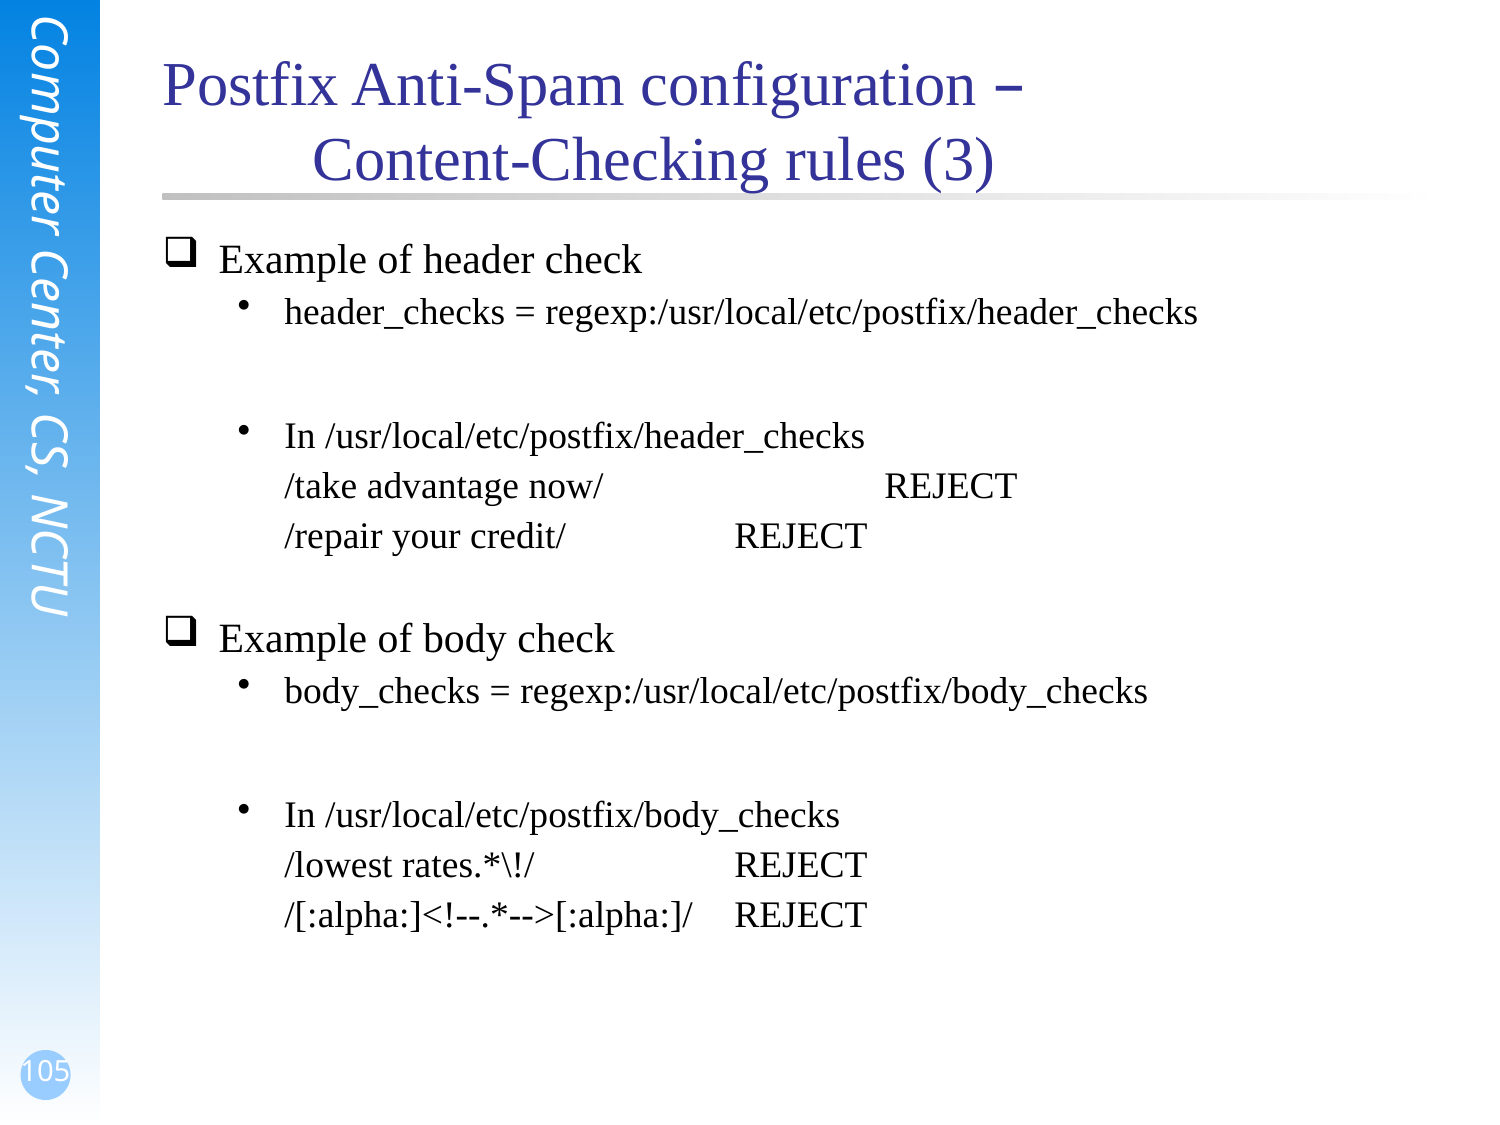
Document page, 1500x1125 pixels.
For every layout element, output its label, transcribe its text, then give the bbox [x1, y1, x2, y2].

list Example of header check header_checks = regexp:/usr/local/etc/postfix/header_checks In /usr/local/etc/postfix/header_checks /take advantage now/ REJECT /repair your credit/ REJECT Example of body check body_checks = regexp:/usr/local/etc/postfix/body_checks In /usr/local/etc/postfix/body_checks /lowest rates.*\!/ REJECT /[:alpha:]<!--.*-->[:alpha:]/ REJECT [162, 237, 1438, 1000]
title Postfix Anti-Spam configuration – Content-Checking rules (3) [162, 42, 1438, 231]
